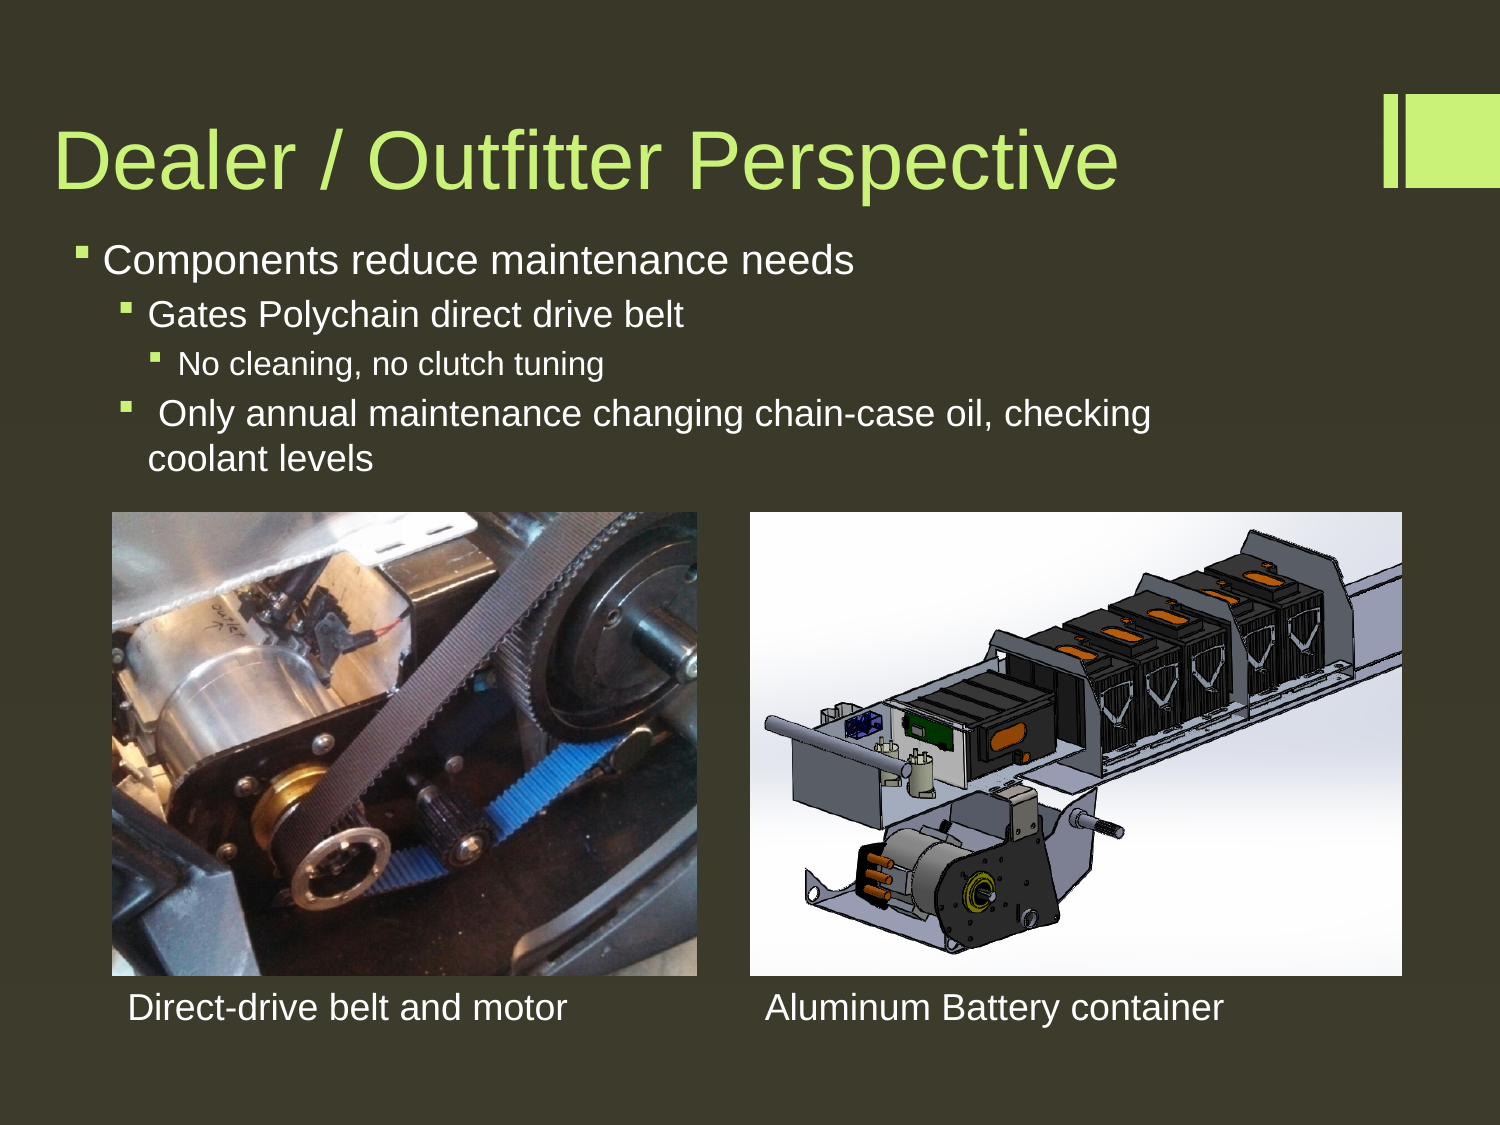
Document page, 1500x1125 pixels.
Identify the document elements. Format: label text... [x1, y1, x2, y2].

picture [749, 511, 1402, 977]
picture [111, 511, 698, 977]
text_box Aluminum Battery container [750, 986, 1375, 1036]
text_box Direct-drive belt and motor [112, 986, 697, 1036]
title Dealer / Outfitter Perspective [37, 24, 1238, 215]
list Components reduce maintenance needs Gates Polychain direct drive belt No cleaning, no clutch tuning Only annual maintenance changing chain-case oil, checking coolant levels [50, 224, 1250, 806]
